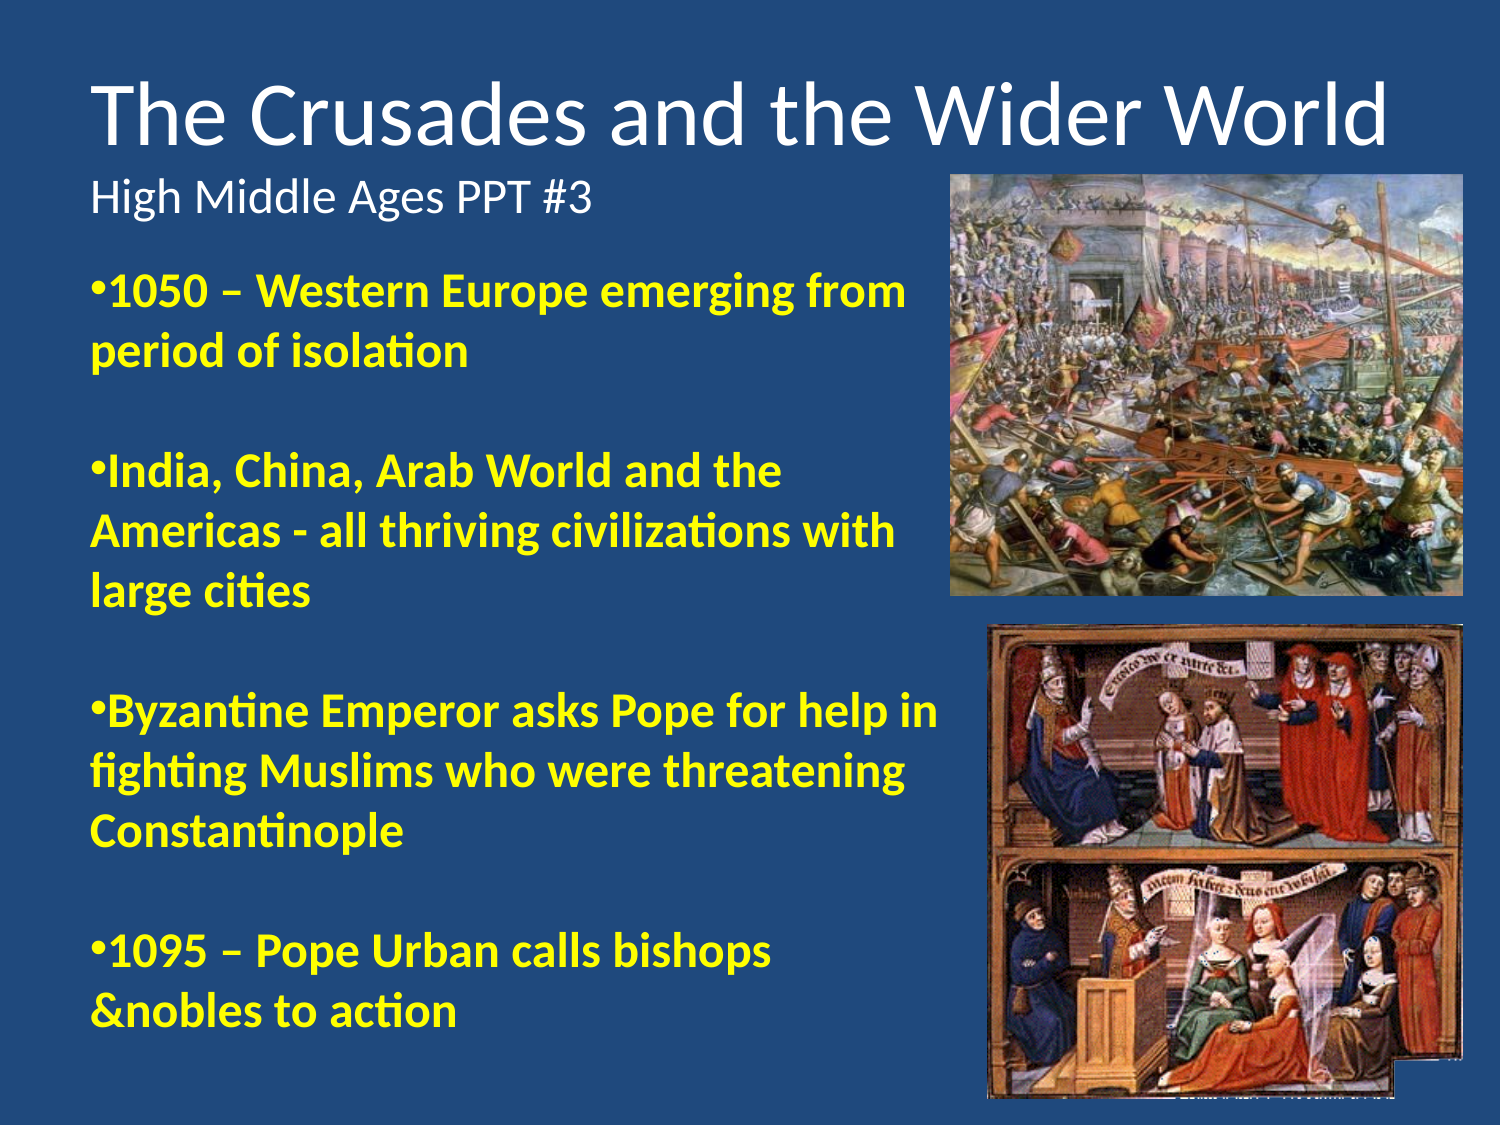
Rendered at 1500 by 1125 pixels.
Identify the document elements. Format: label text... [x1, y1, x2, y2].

text_box 1050 – Western Europe emerging from period of isolation India, China, Arab World and the Americas - all thriving civilizations with large cities Byzantine Emperor asks Pope for help in fighting Muslims who were threatening Constantinople 1095 – Pope Urban calls bishops &nobles to action [74, 249, 963, 1045]
title The Crusades and the Wider World High Middle Ages PPT #3 [75, 45, 1425, 233]
picture [949, 174, 1463, 597]
picture [987, 624, 1463, 1099]
